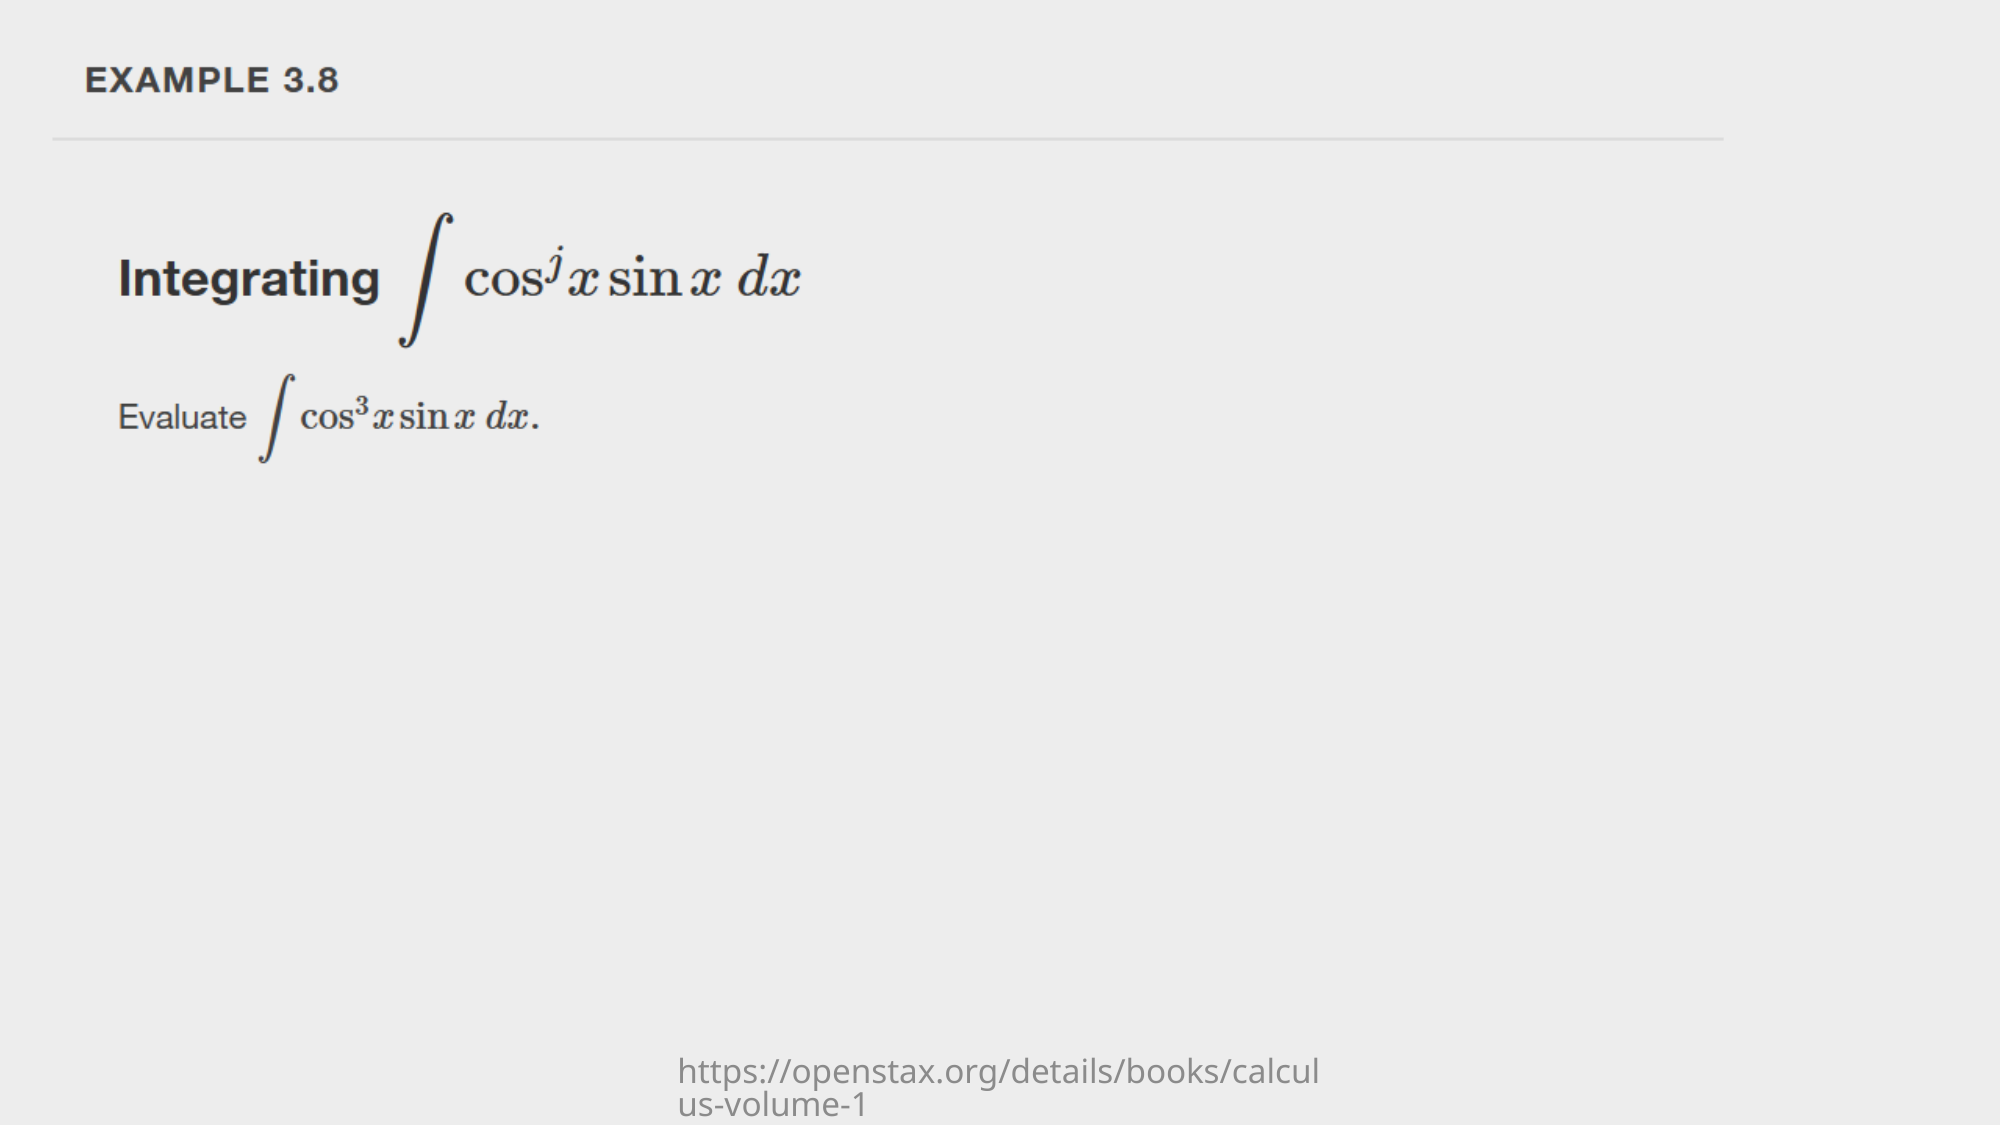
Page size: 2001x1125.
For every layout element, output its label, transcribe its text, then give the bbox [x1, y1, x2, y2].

picture [34, 22, 1738, 476]
footer https://openstax.org/details/books/calculus-volume-1 [662, 1042, 1338, 1103]
